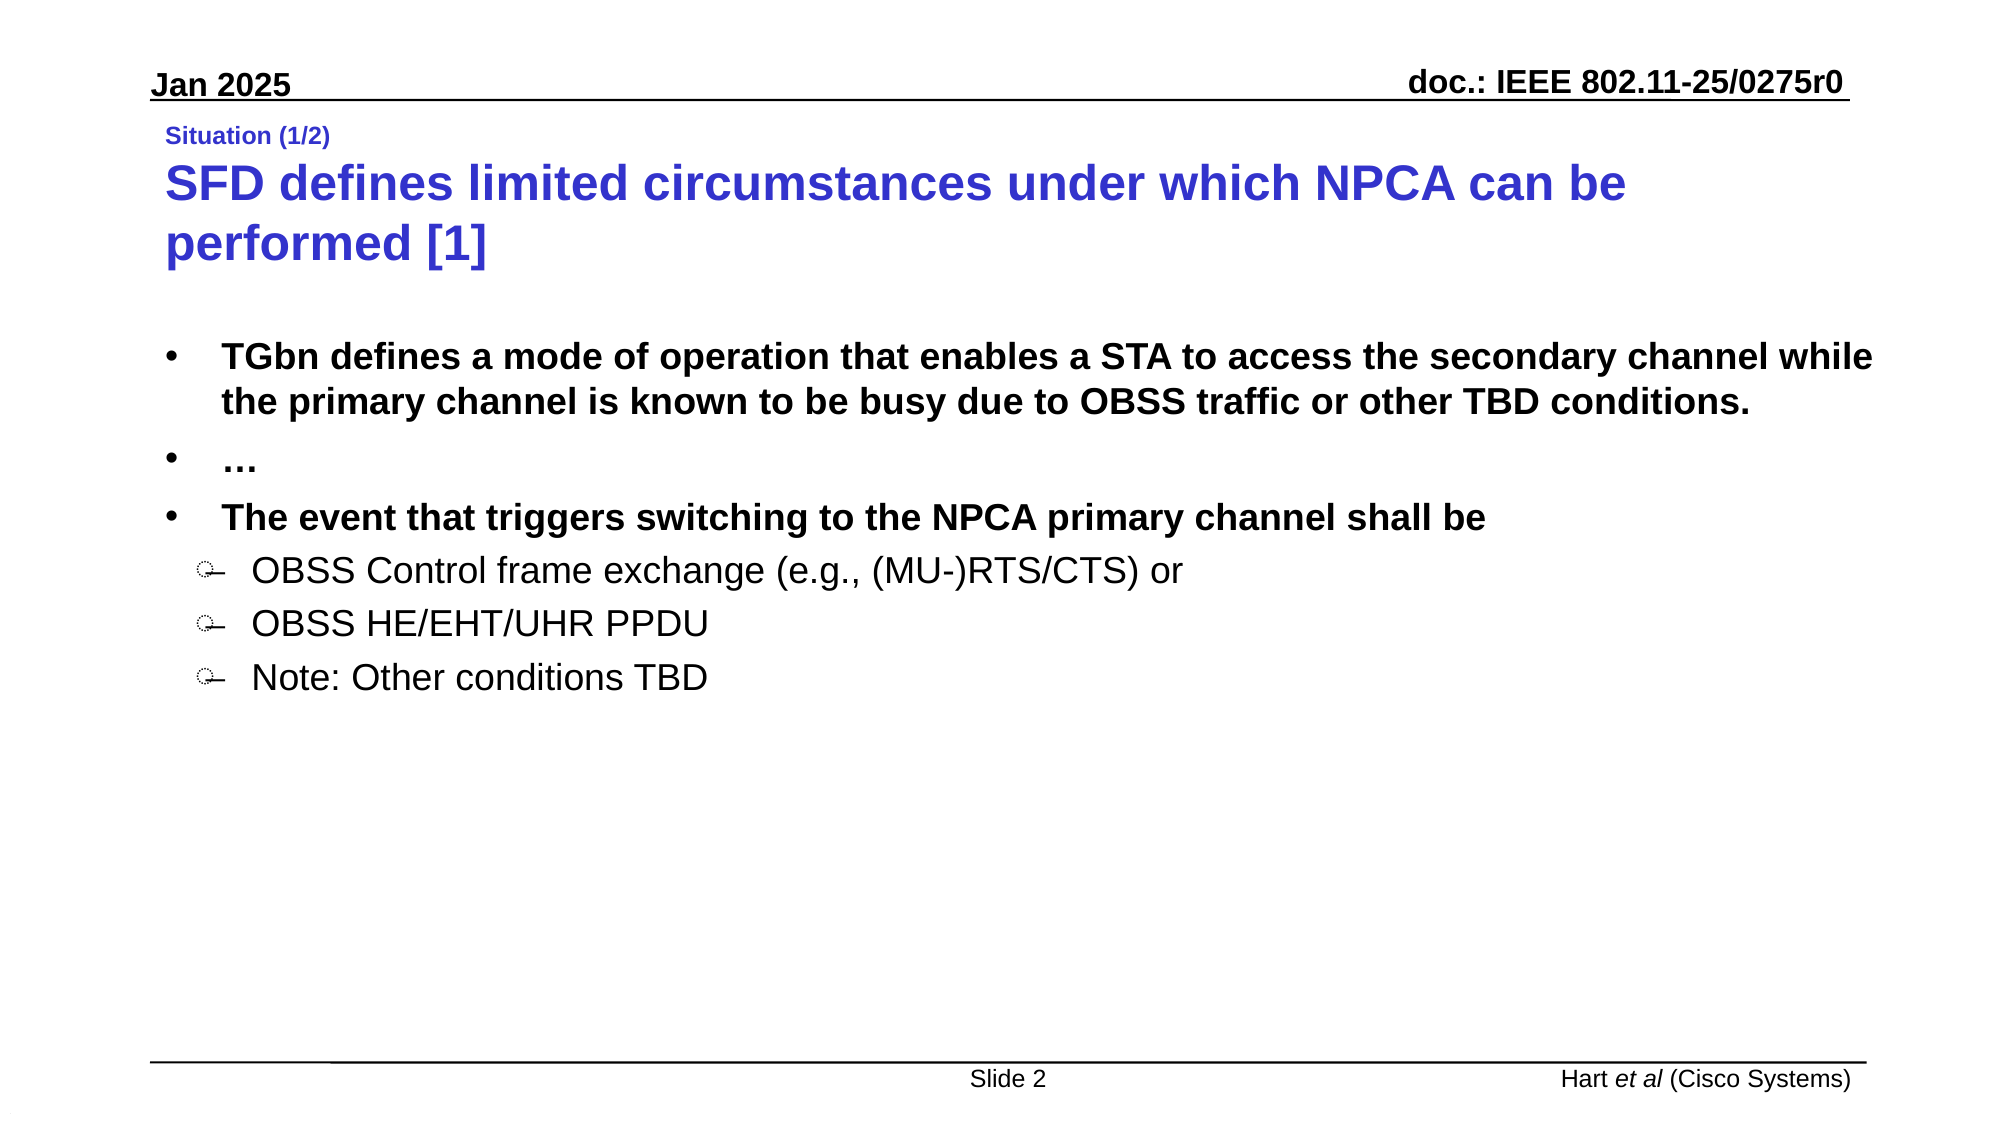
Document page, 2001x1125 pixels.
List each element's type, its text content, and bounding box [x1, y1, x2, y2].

footer Hart et al (Cisco Systems) [1233, 1062, 1867, 1093]
title Situation (1/2) SFD defines limited circumstances under which NPCA can be performed [1] [150, 112, 1850, 288]
list TGbn defines a mode of operation that enables a STA to access the secondary channel while the primary channel is known to be busy due to OBSS traffic or other TBD conditions. … The event that triggers switching to the NPCA primary channel shall be OBSS Control frame exchange (e.g., (MU-)RTS/CTS) or OBSS HE/EHT/UHR PPDU Note: Other conditions TBD [150, 324, 1938, 1000]
slide_number Slide 2 [961, 1061, 1056, 1093]
